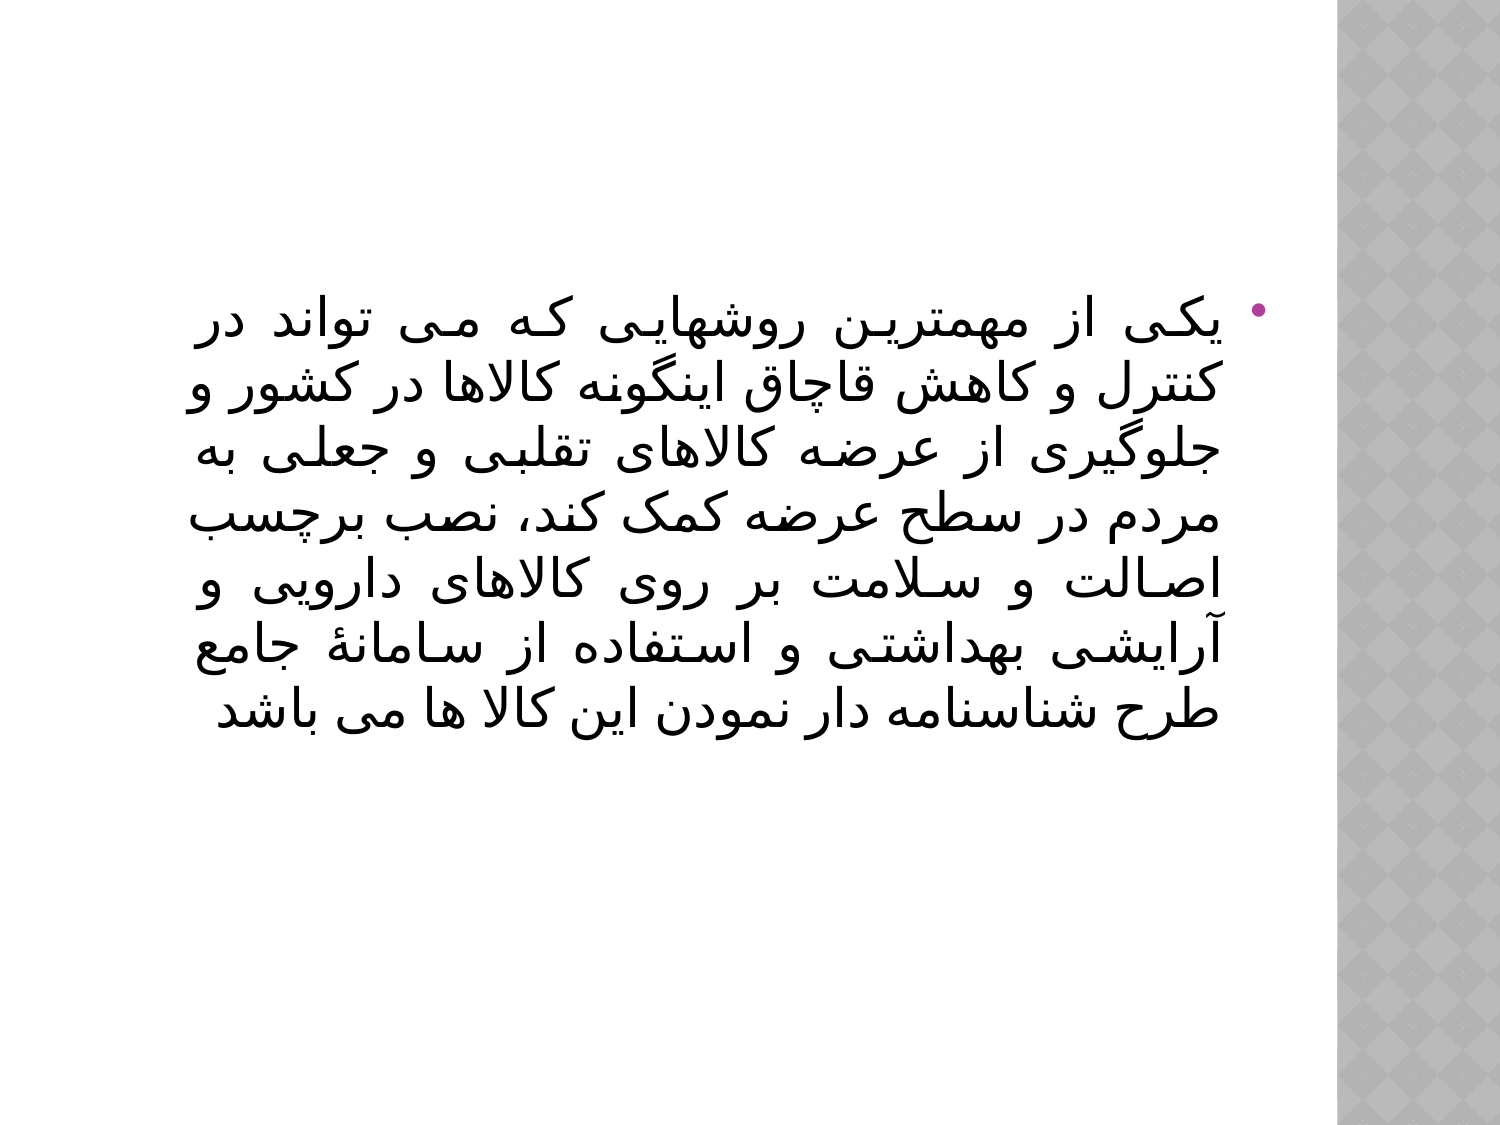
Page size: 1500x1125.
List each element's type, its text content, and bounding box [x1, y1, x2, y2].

list یکی از مهمترین روشهایی که می تواند در کنترل و کاهش قاچاق اینگونه کالاها در کشور و جلوگیری از عرضه کالاهای تقلبی و جعلی به مردم در سطح عرضه کمک کند، نصب برچسب اصالت و سلامت بر روی کالاهای دارویی و آرایشی بهداشتی و استفاده از سامانۀ جامع طرح شناسنامه دار نمودن این کالا ها می باشد [171, 275, 1283, 957]
